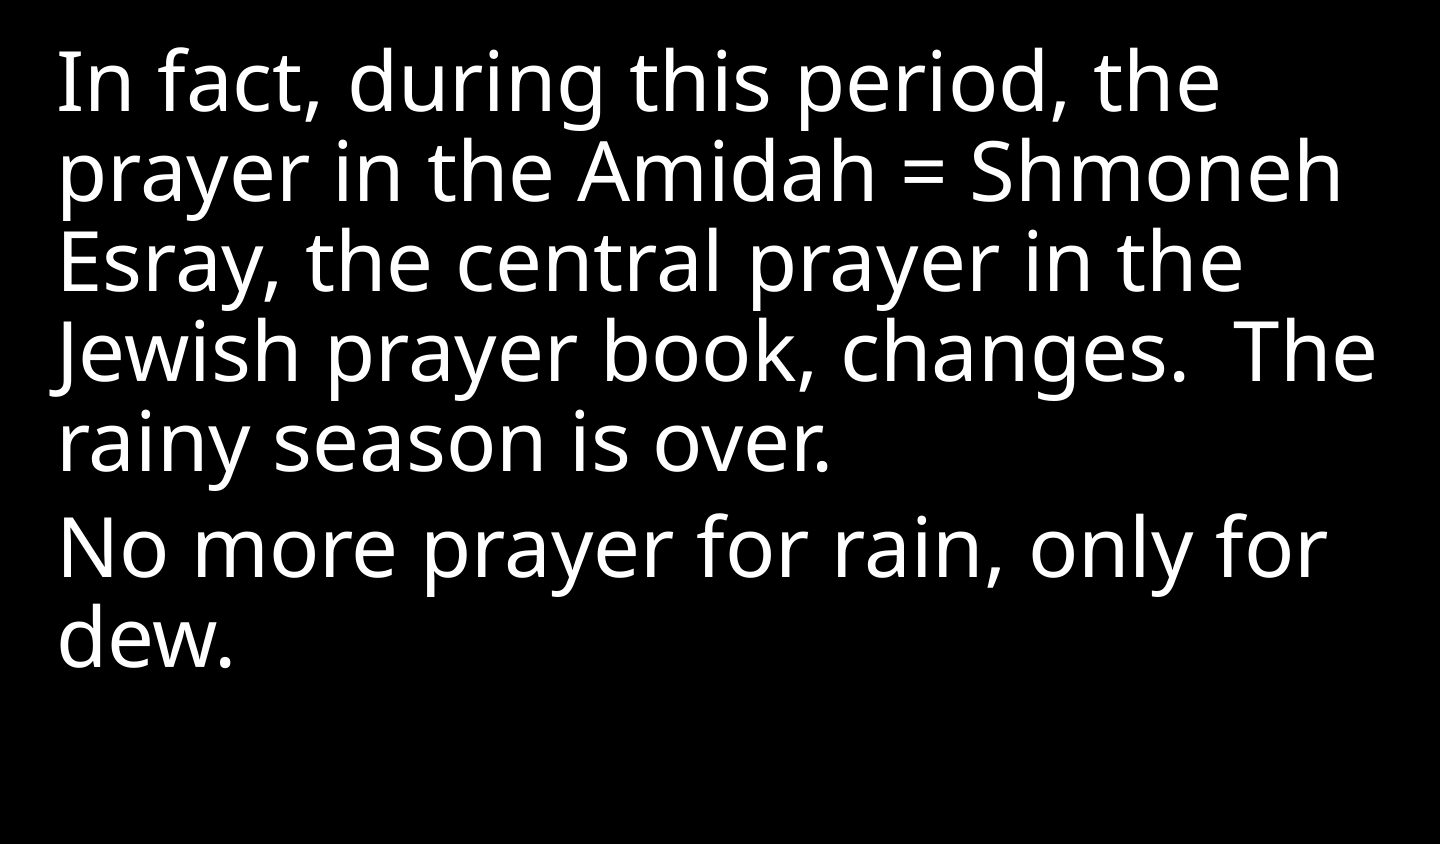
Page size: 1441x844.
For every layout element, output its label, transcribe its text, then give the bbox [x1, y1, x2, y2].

list In fact, during this period, the prayer in the Amidah = Shmoneh Esray, the central prayer in the Jewish prayer book, changes. The rainy season is over. No more prayer for rain, only for dew. [45, 34, 1396, 844]
